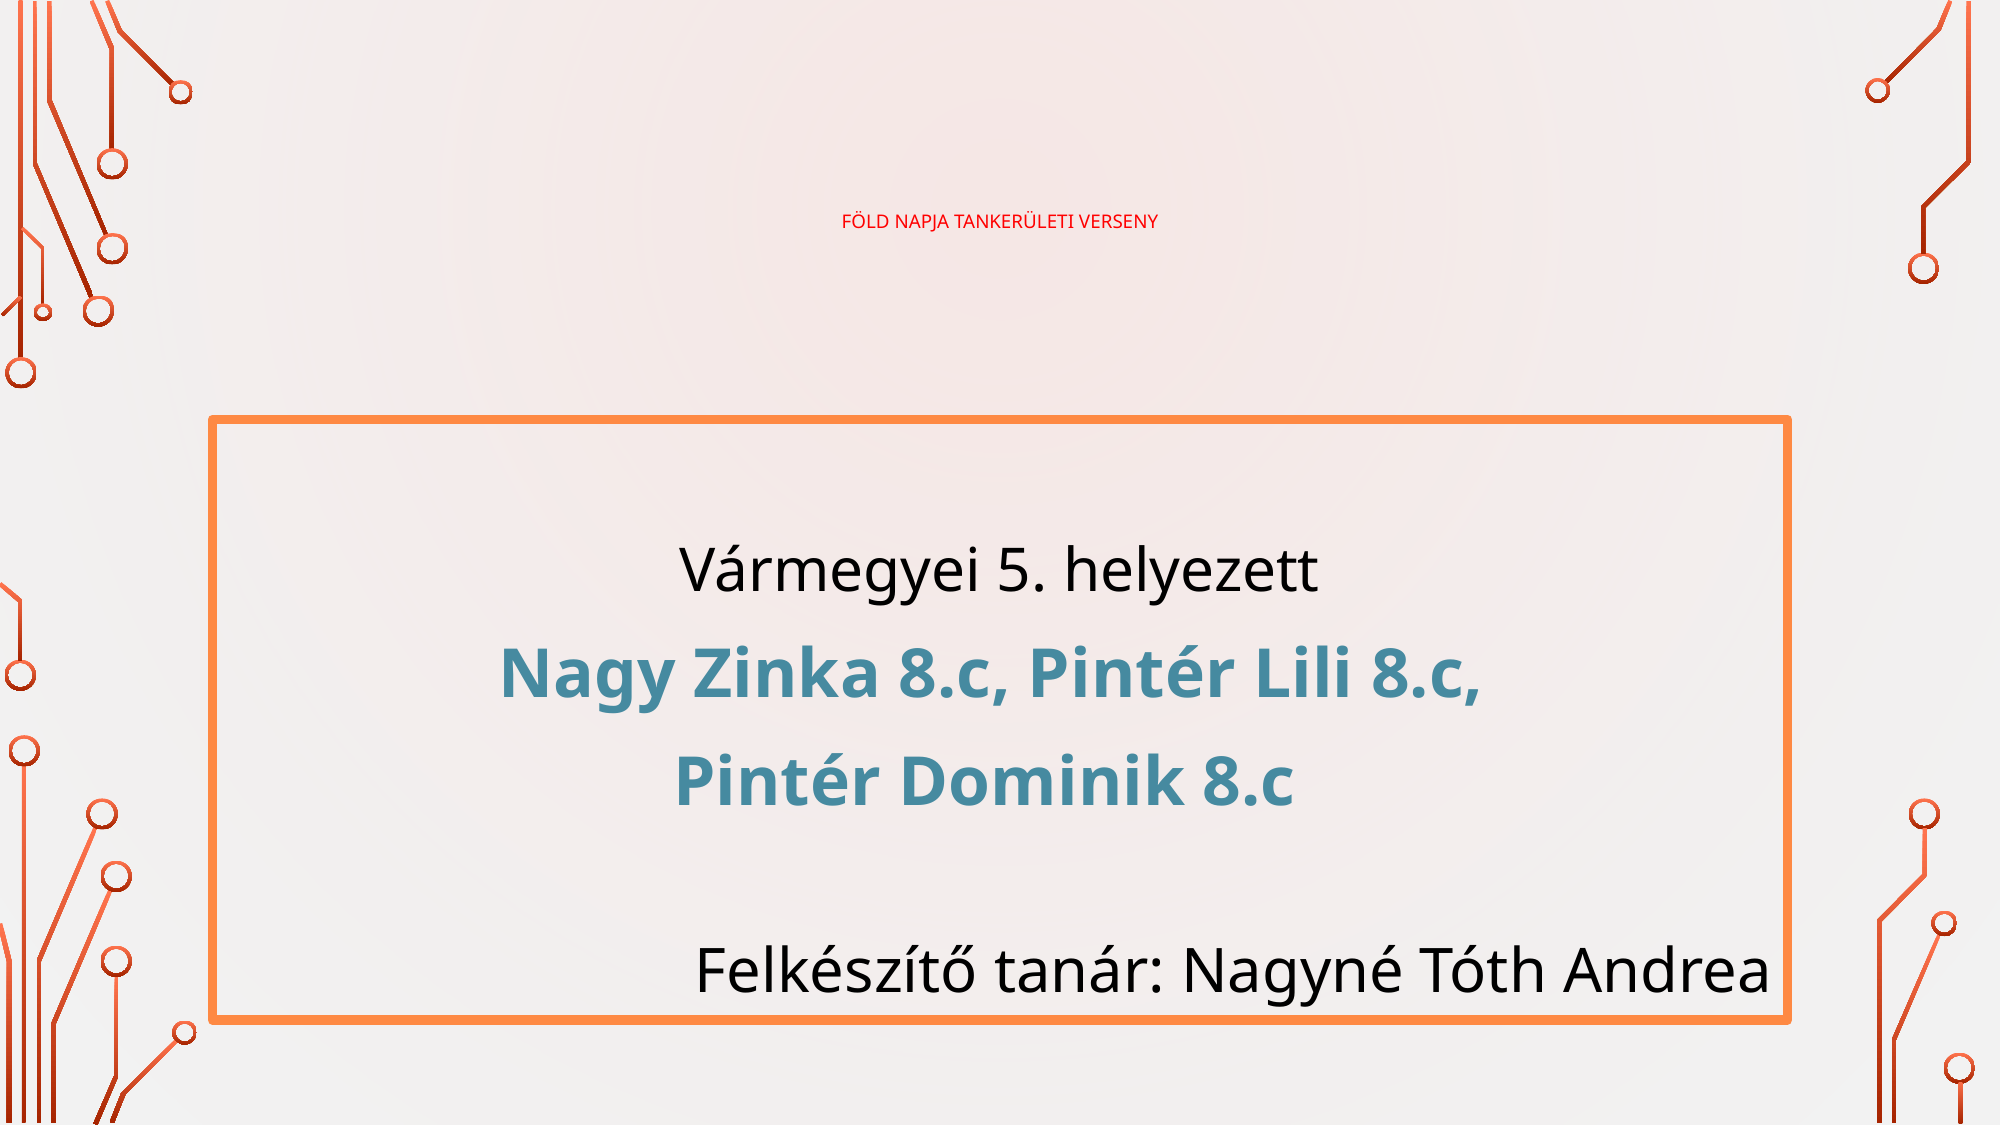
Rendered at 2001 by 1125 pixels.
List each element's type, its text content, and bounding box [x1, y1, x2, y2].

list Vármegyei 5. helyezett Nagy Zinka 8.c, Pintér Lili 8.c, Pintér Dominik 8.c Felkészítő tanár: Nagyné Tóth Andrea [212, 419, 1788, 1020]
title Föld napja tankerületi verseny [187, 101, 1813, 344]
